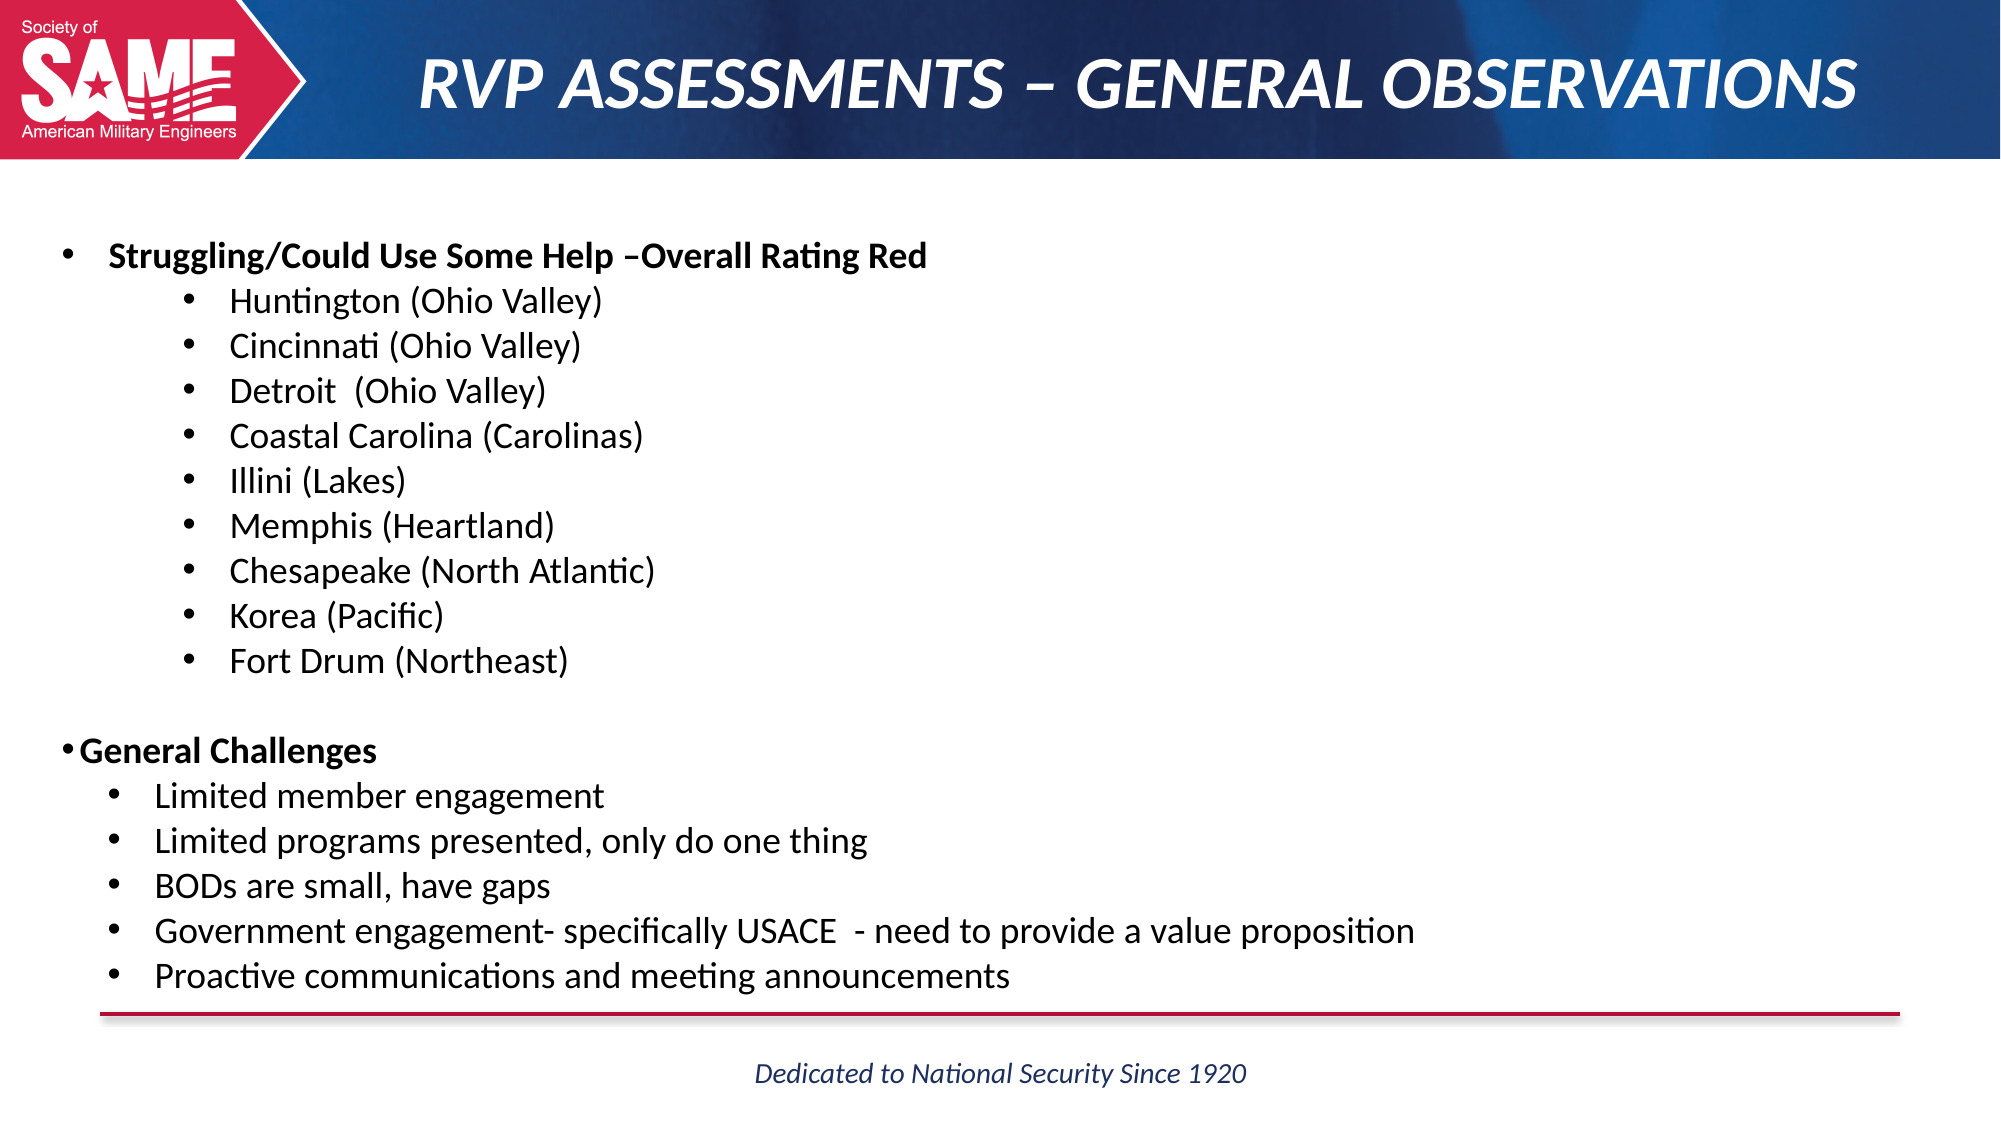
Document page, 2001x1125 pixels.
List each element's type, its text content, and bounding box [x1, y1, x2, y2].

picture [0, 0, 2001, 1125]
text_box Struggling/Could Use Some Help –Overall Rating Red Huntington (Ohio Valley) Cincinnati (Ohio Valley) Detroit (Ohio Valley) Coastal Carolina (Carolinas) Illini (Lakes) Memphis (Heartland) Chesapeake (North Atlantic) Korea (Pacific) Fort Drum (Northeast) General Challenges Limited member engagement Limited programs presented, only do one thing BODs are small, have gaps Government engagement- specifically USACE - need to provide a value proposition Proactive communications and meeting announcements [46, 223, 1841, 1125]
text_box RVP Assessments – General Observations [403, 26, 1874, 132]
